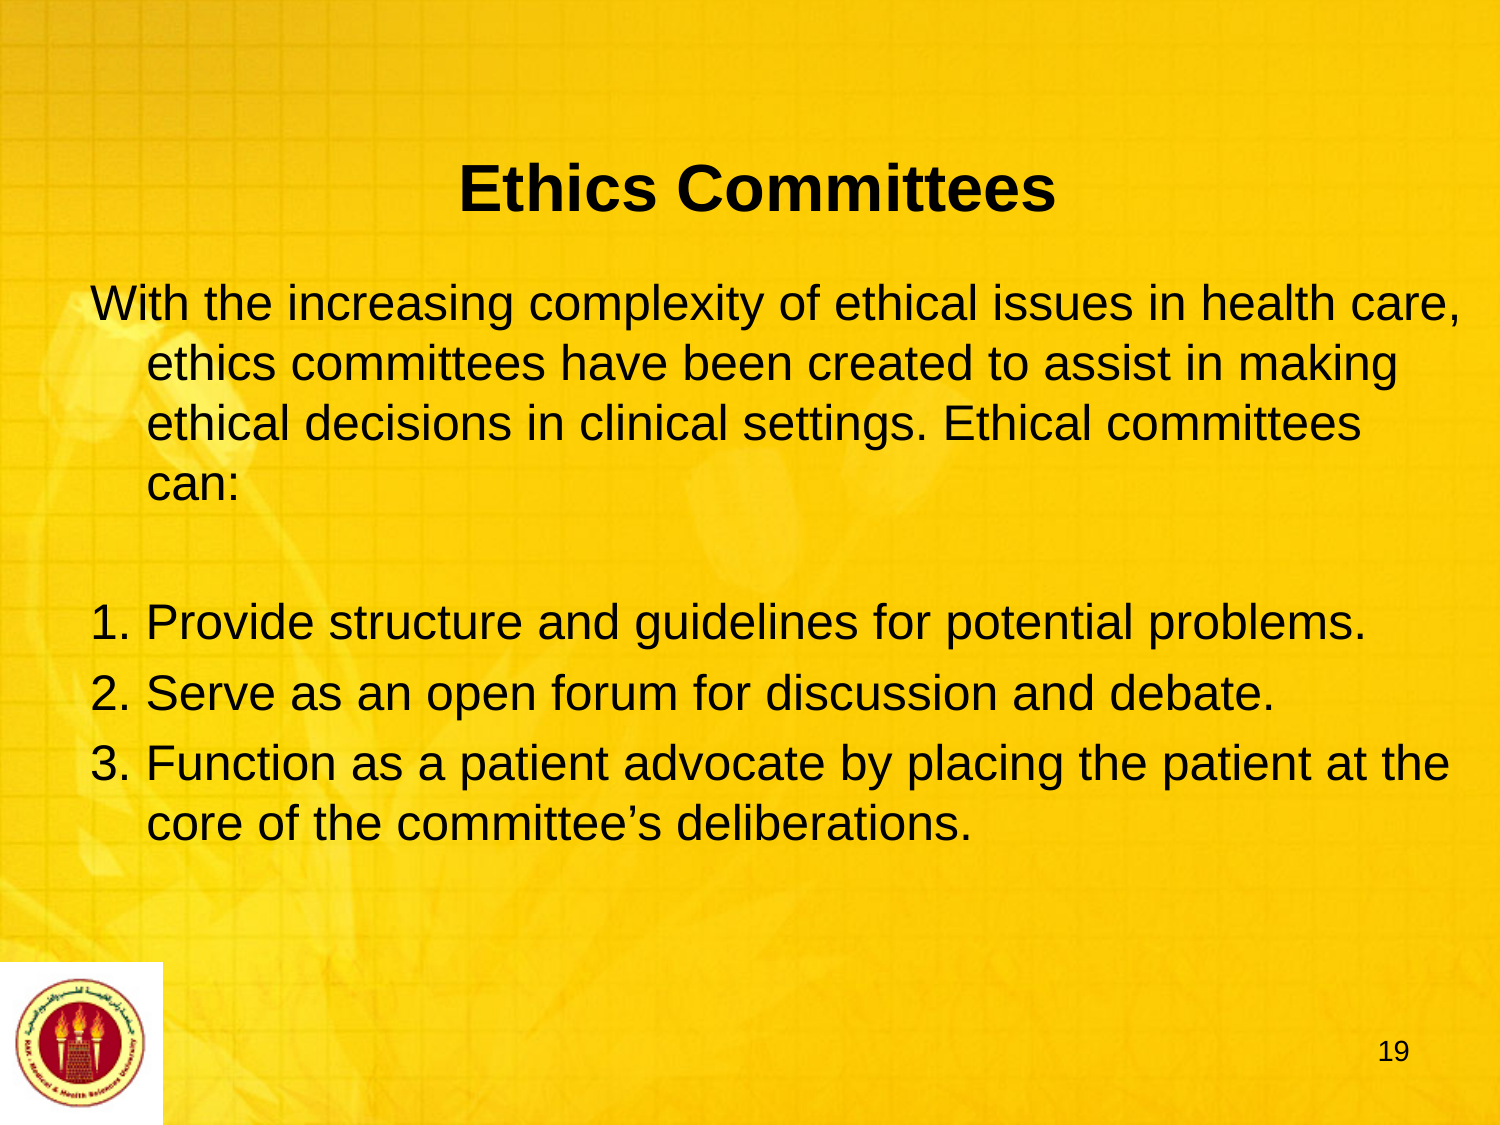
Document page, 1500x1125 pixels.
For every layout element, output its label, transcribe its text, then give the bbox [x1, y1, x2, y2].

slide_number 19 [1074, 1024, 1425, 1103]
list With the increasing complexity of ethical issues in health care, ethics committees have been created to assist in making ethical decisions in clinical settings. Ethical committees can: 1. Provide structure and guidelines for potential problems. 2. Serve as an open forum for discussion and debate. 3. Function as a patient advocate by placing the patient at the core of the committee’s deliberations. [75, 262, 1480, 1005]
picture [0, 0, 1500, 1125]
title Ethics Committees [443, 45, 1480, 233]
